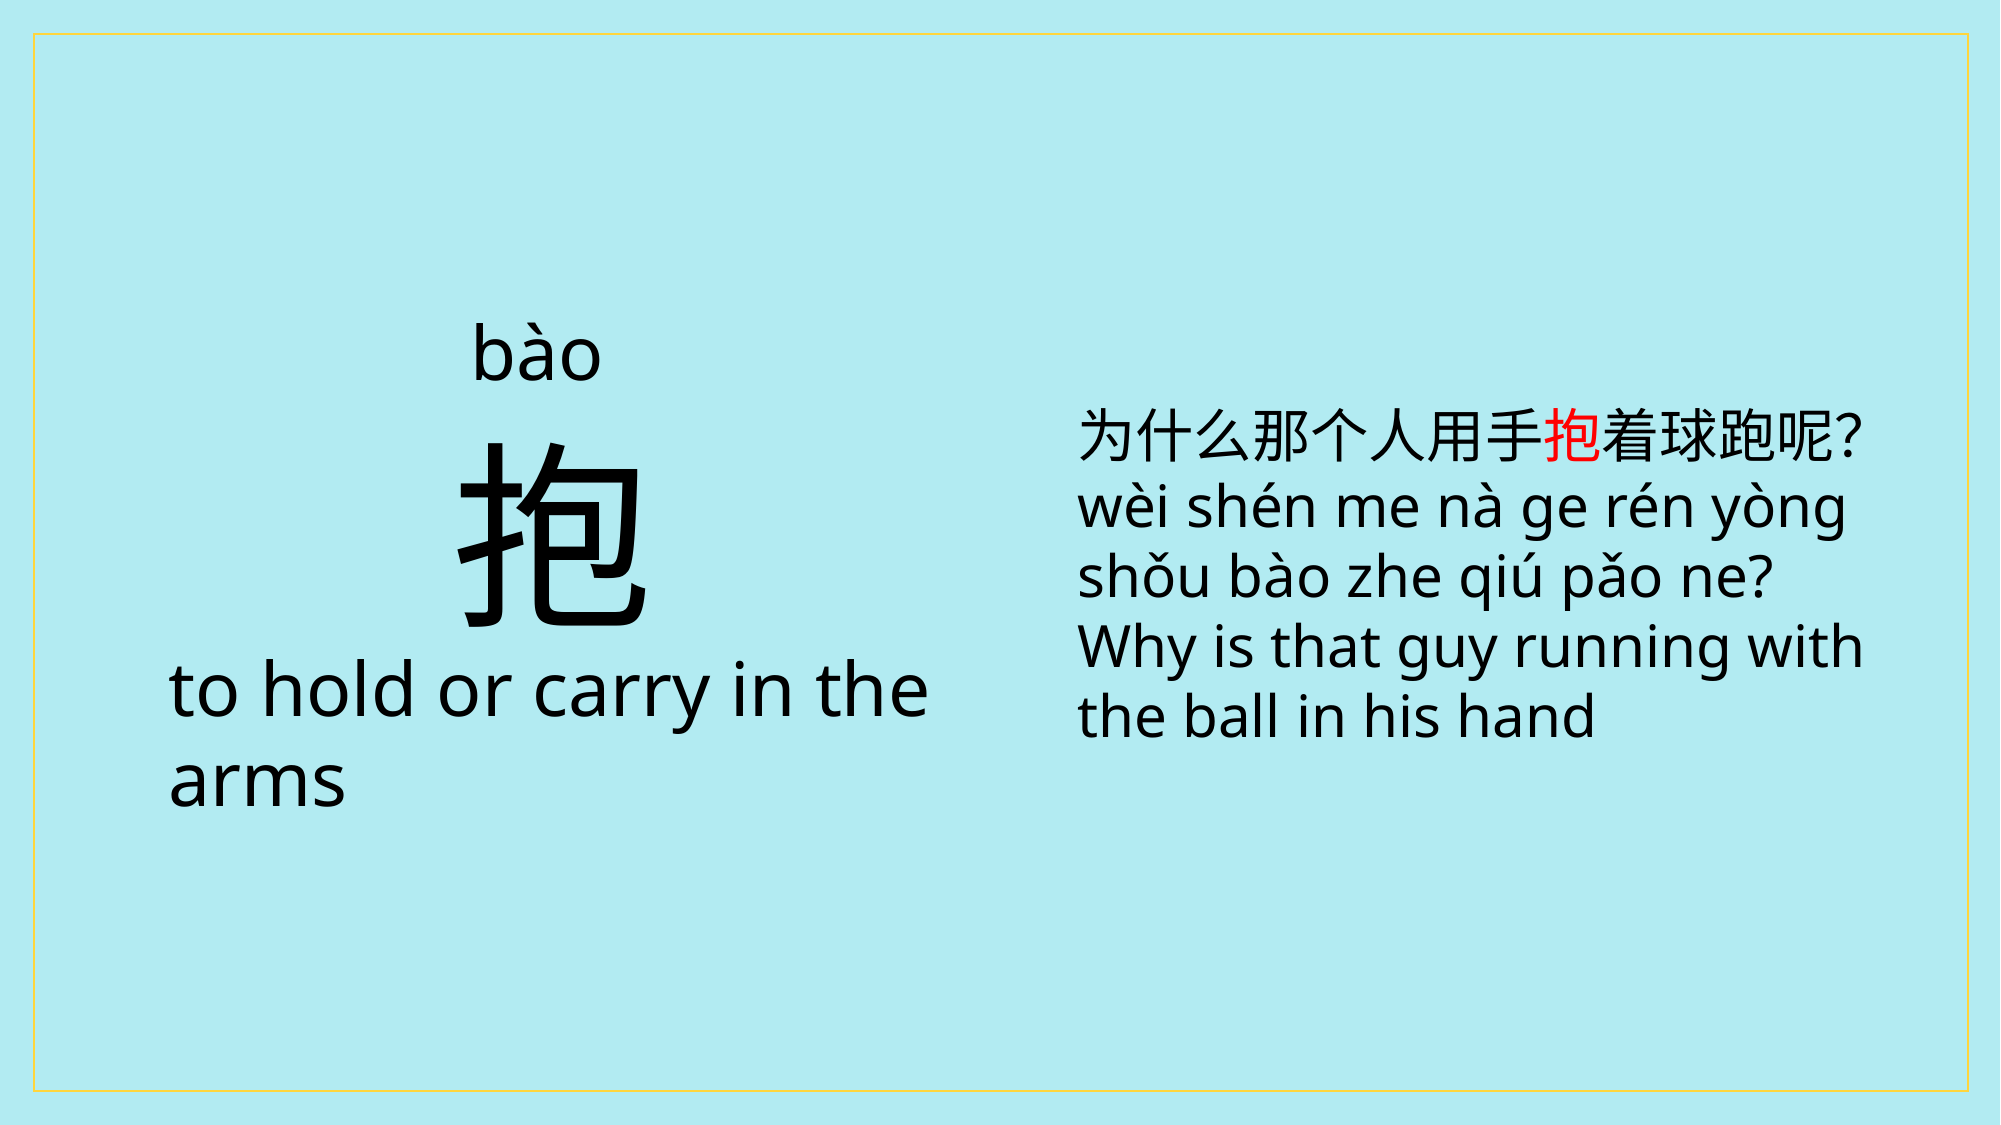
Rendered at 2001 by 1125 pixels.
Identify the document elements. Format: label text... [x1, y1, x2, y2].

text_box to hold or carry in the arms [153, 634, 1063, 829]
text_box [33, 33, 1969, 1092]
text_box bào [455, 298, 663, 404]
text_box 抱 [437, 404, 680, 634]
text_box 为什么那个人用手抱着球跑呢？ wèi shén me nà ge rén yòng shǒu bào zhe qiú pǎo ne? Why is that guy running with the ball in his hand [1062, 392, 1957, 757]
